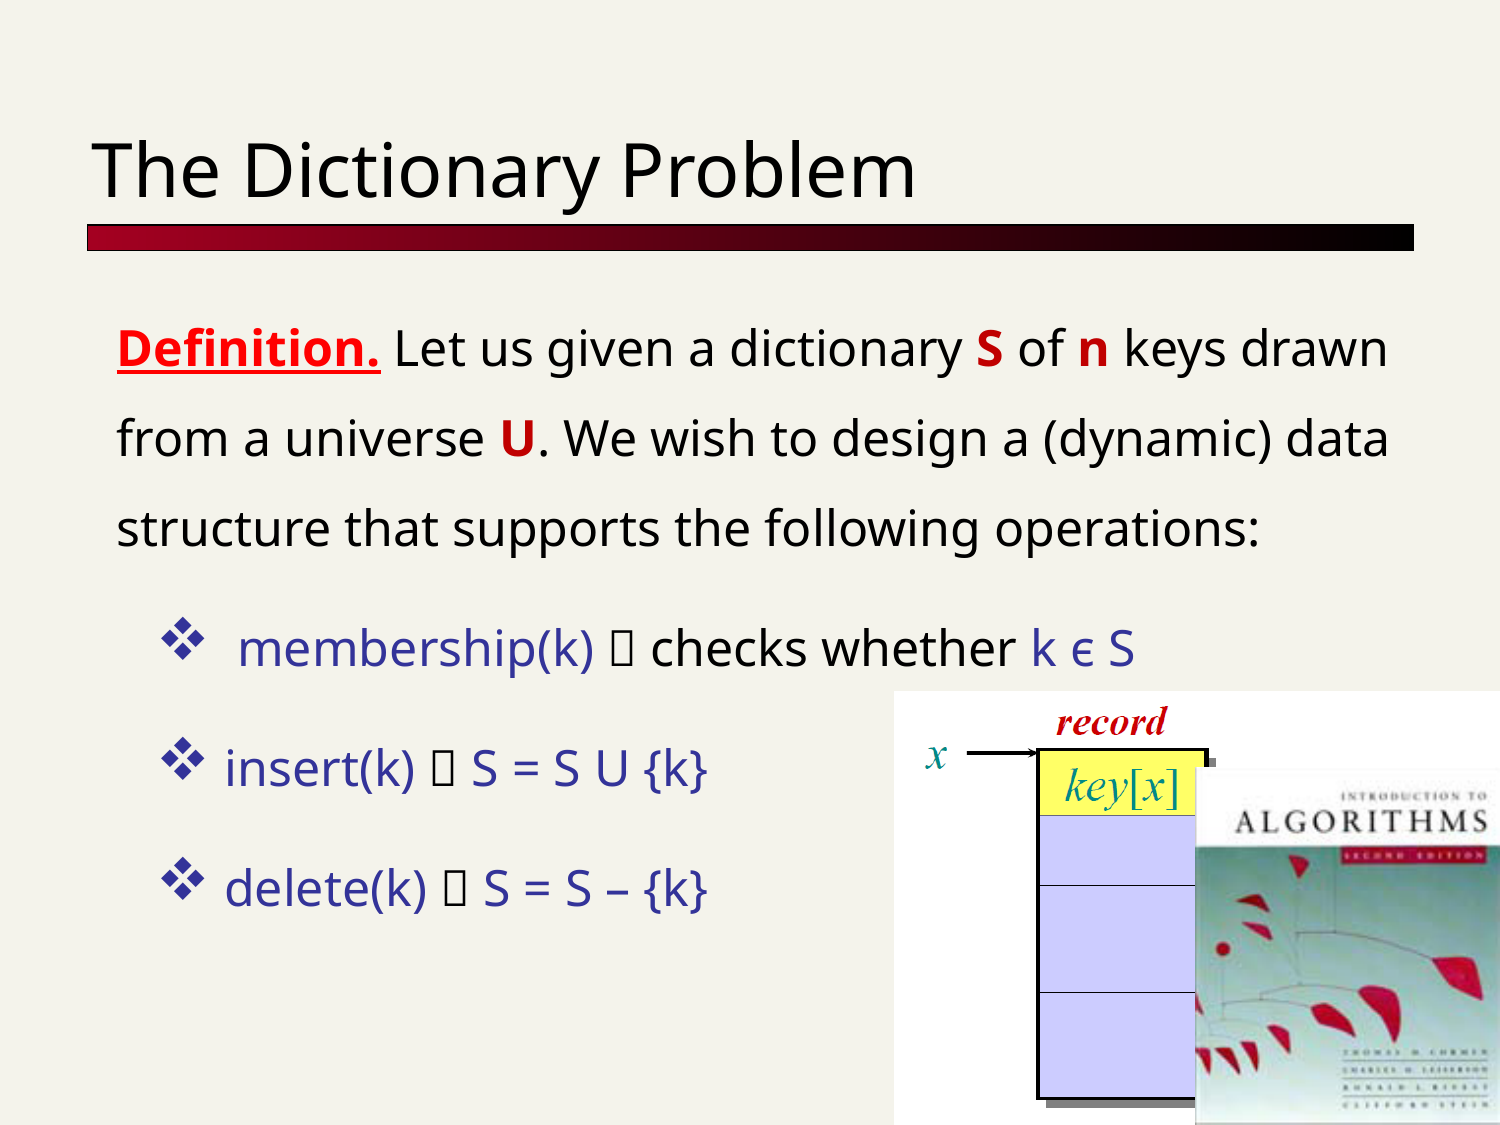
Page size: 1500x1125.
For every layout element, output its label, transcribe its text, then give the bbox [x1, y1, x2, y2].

text_box Definition. Let us given a dictionary S of n keys drawn from a universe U. We wish to design a (dynamic) data structure that supports the following operations: membership(k)  checks whether k є S insert(k)  S = S U {k} delete(k)  S = S – {k} [101, 278, 1419, 924]
picture [894, 691, 1500, 1125]
title The Dictionary Problem [76, 81, 1353, 221]
